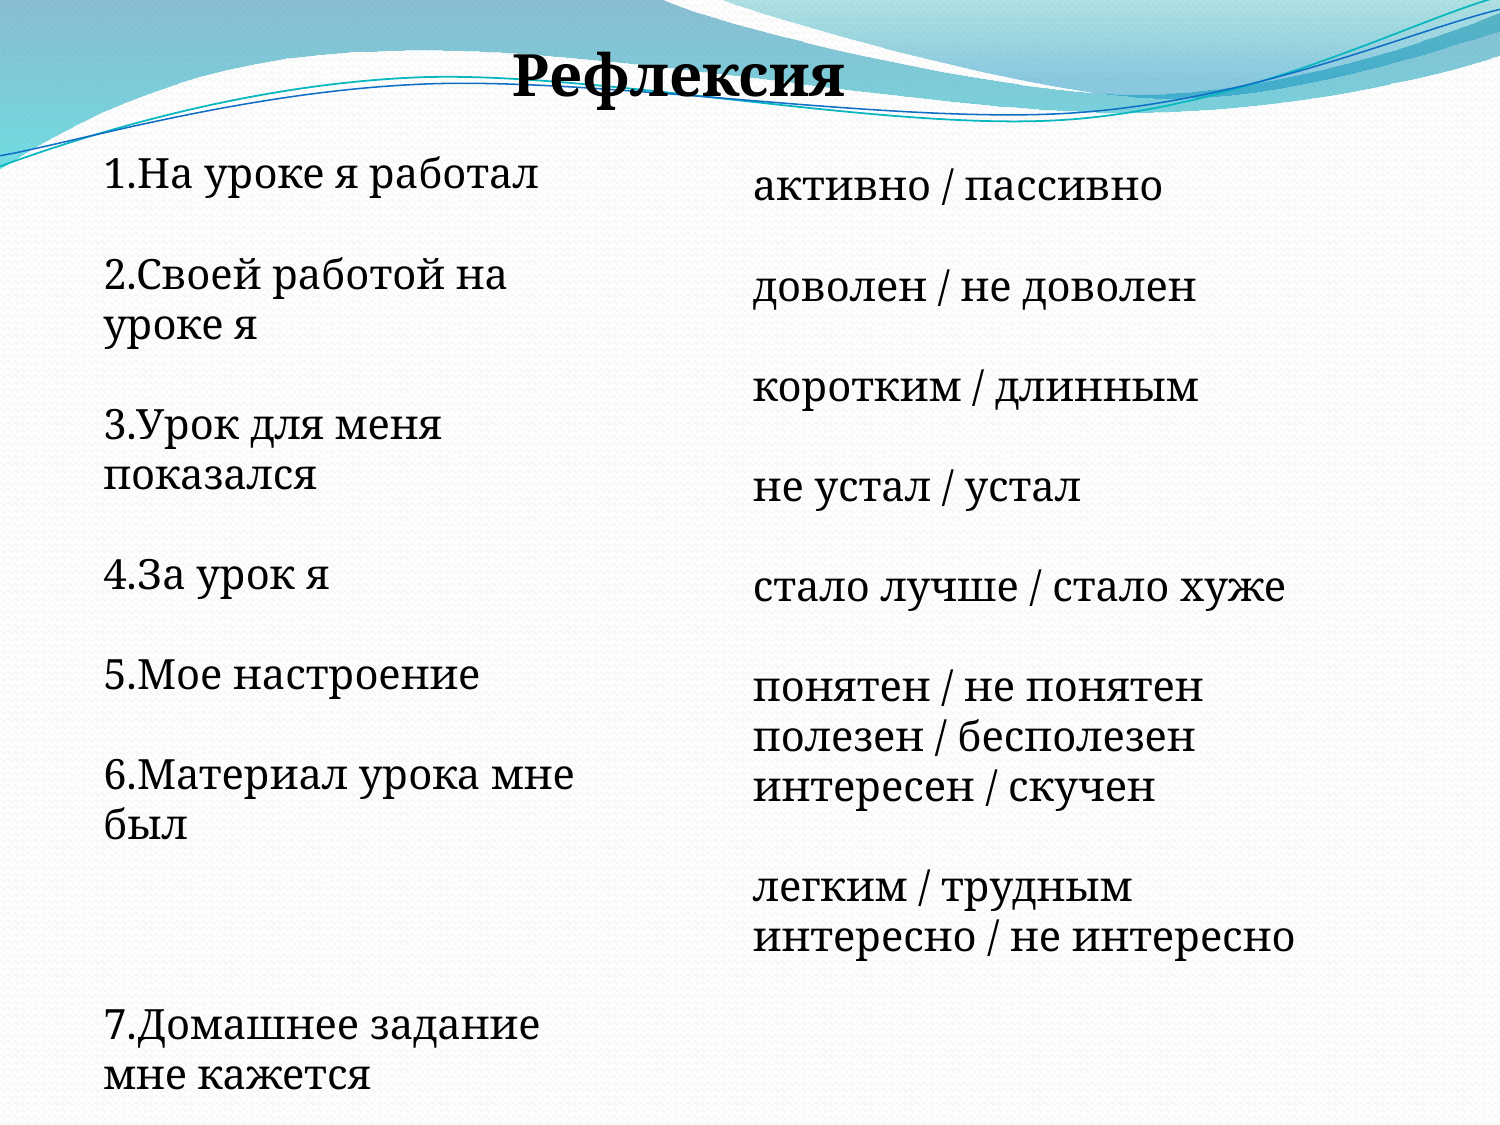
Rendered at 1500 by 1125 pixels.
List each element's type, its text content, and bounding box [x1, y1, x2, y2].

text_box Рефлексия [371, 30, 987, 116]
text_box активно / пассивно доволен / не доволен коротким / длинным не устал / устал стало лучше / стало хуже понятен / не понятен полезен / бесполезен интересен / скучен легким / трудным интересно / не интересно [738, 101, 1447, 967]
text_box 1.На уроке я работал 2.Своей работой на уроке я 3.Урок для меня показался 4.За урок я 5.Мое настроение 6.Материал урока мне был 7.Домашнее задание мне кажется [88, 89, 644, 1106]
